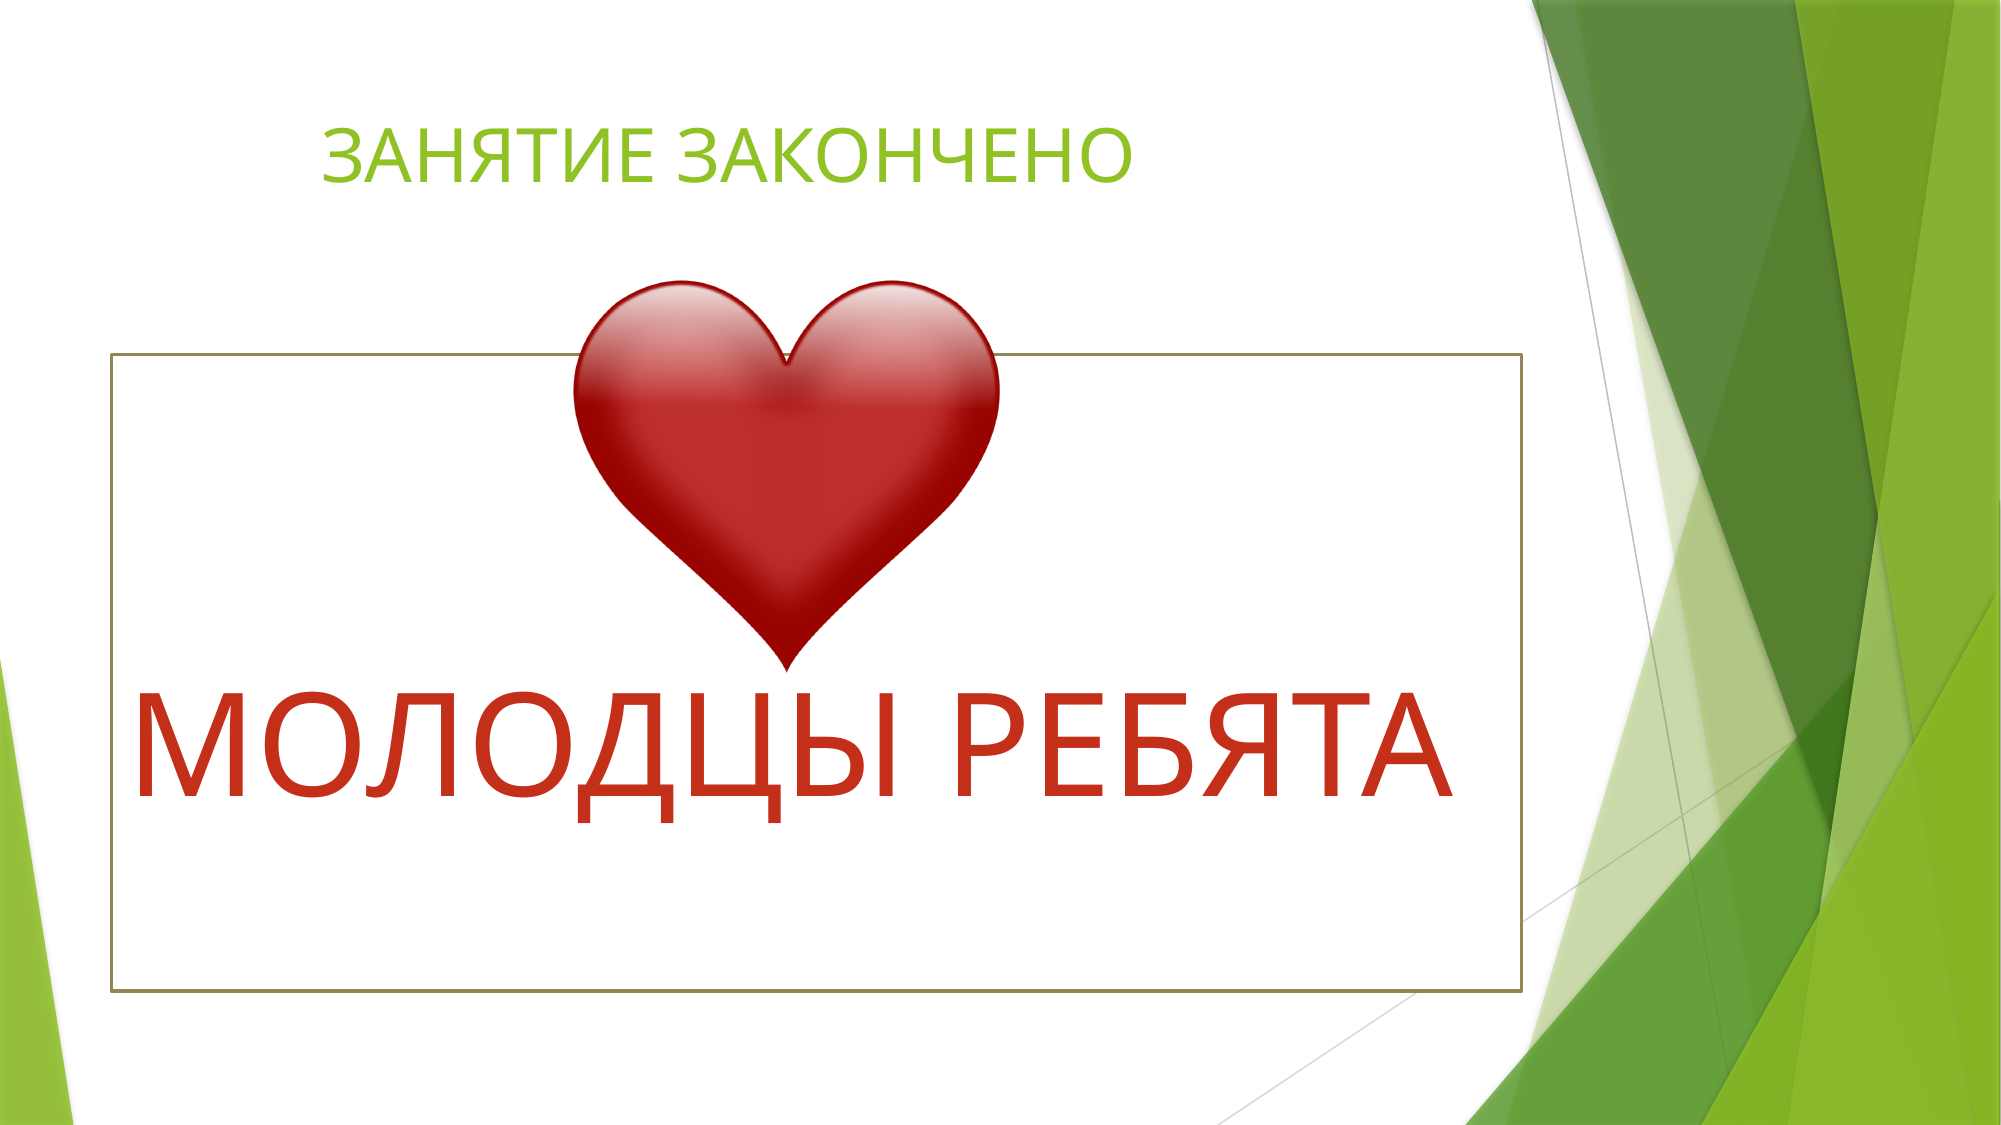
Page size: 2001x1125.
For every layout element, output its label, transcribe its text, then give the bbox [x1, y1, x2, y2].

picture [573, 280, 1001, 674]
list МОЛОДЦЫ РЕБЯТА [110, 353, 1523, 993]
title ЗАНЯТИЕ ЗАКОНЧЕНО [111, 99, 1522, 317]
